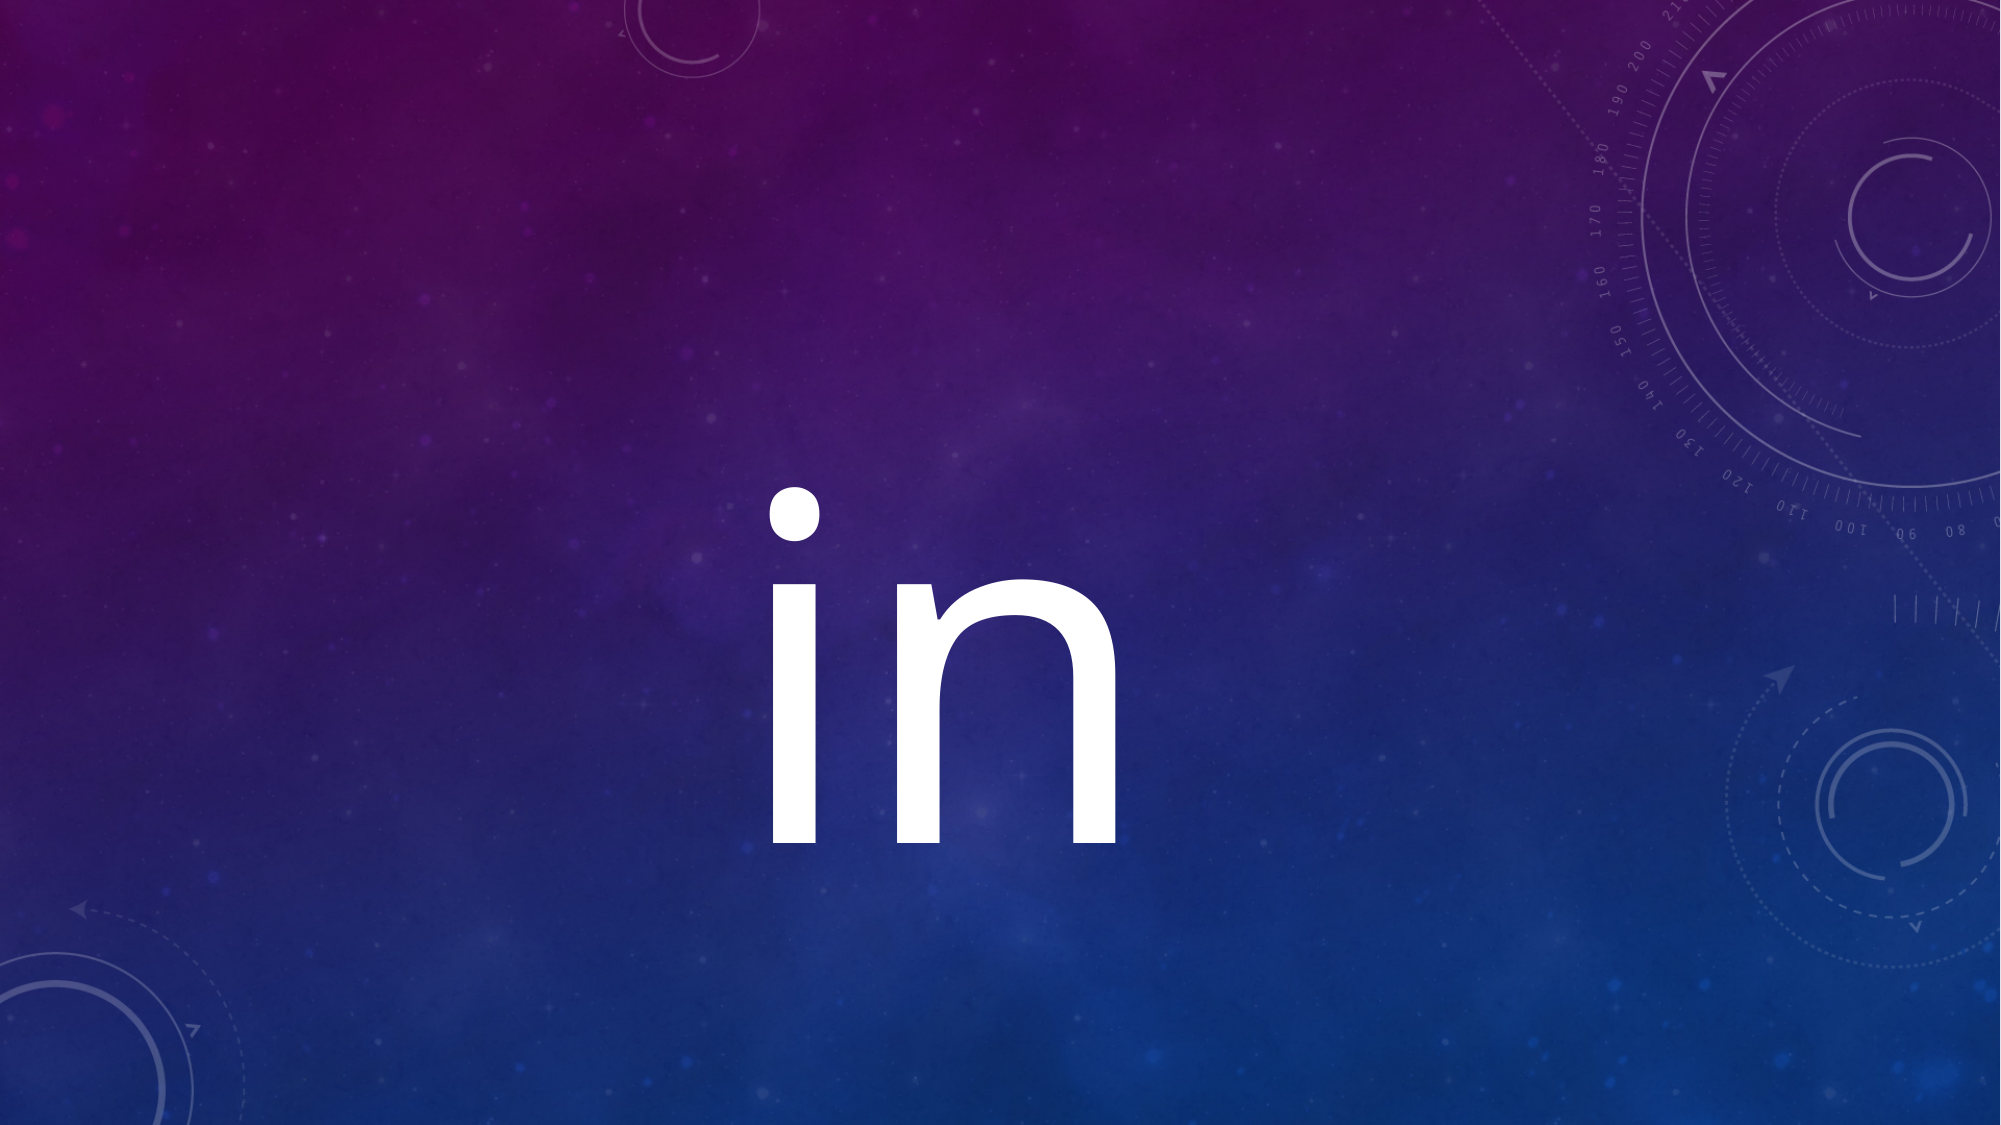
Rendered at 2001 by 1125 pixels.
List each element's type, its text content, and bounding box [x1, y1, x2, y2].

picture [0, 0, 2001, 1125]
list in [112, 351, 1775, 950]
